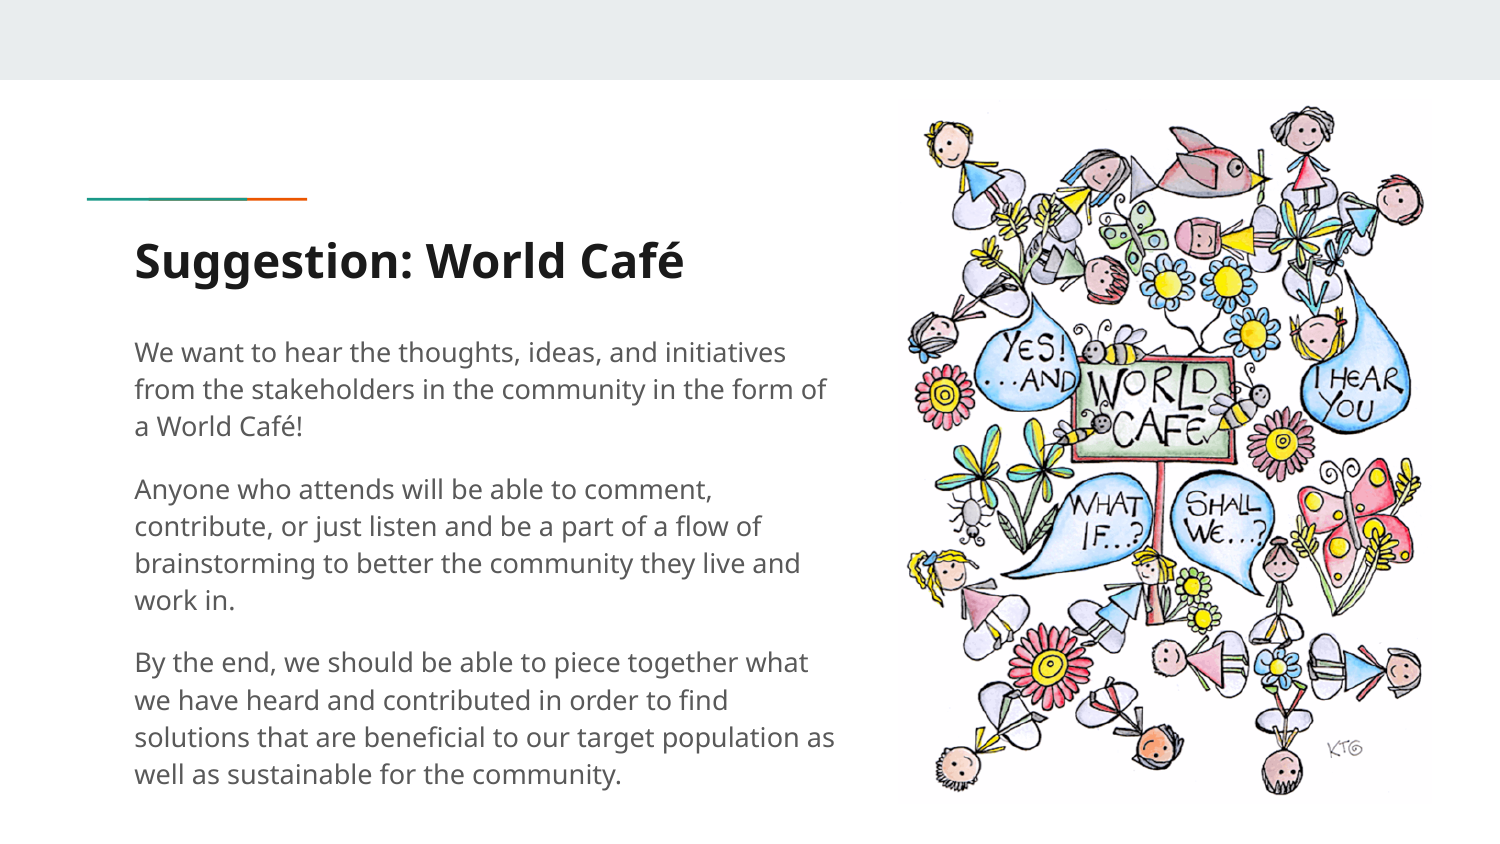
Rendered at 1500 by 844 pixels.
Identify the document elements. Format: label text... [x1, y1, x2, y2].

title Suggestion: World Café [119, 216, 892, 305]
list We want to hear the thoughts, ideas, and initiatives from the stakeholders in the community in the form of a World Café! Anyone who attends will be able to comment, contribute, or just listen and be a part of a flow of brainstorming to better the community they live and work in. By the end, we should be able to piece together what we have heard and contributed in order to find solutions that are beneficial to our target population as well as sustainable for the community. [119, 315, 852, 812]
picture [897, 99, 1432, 804]
